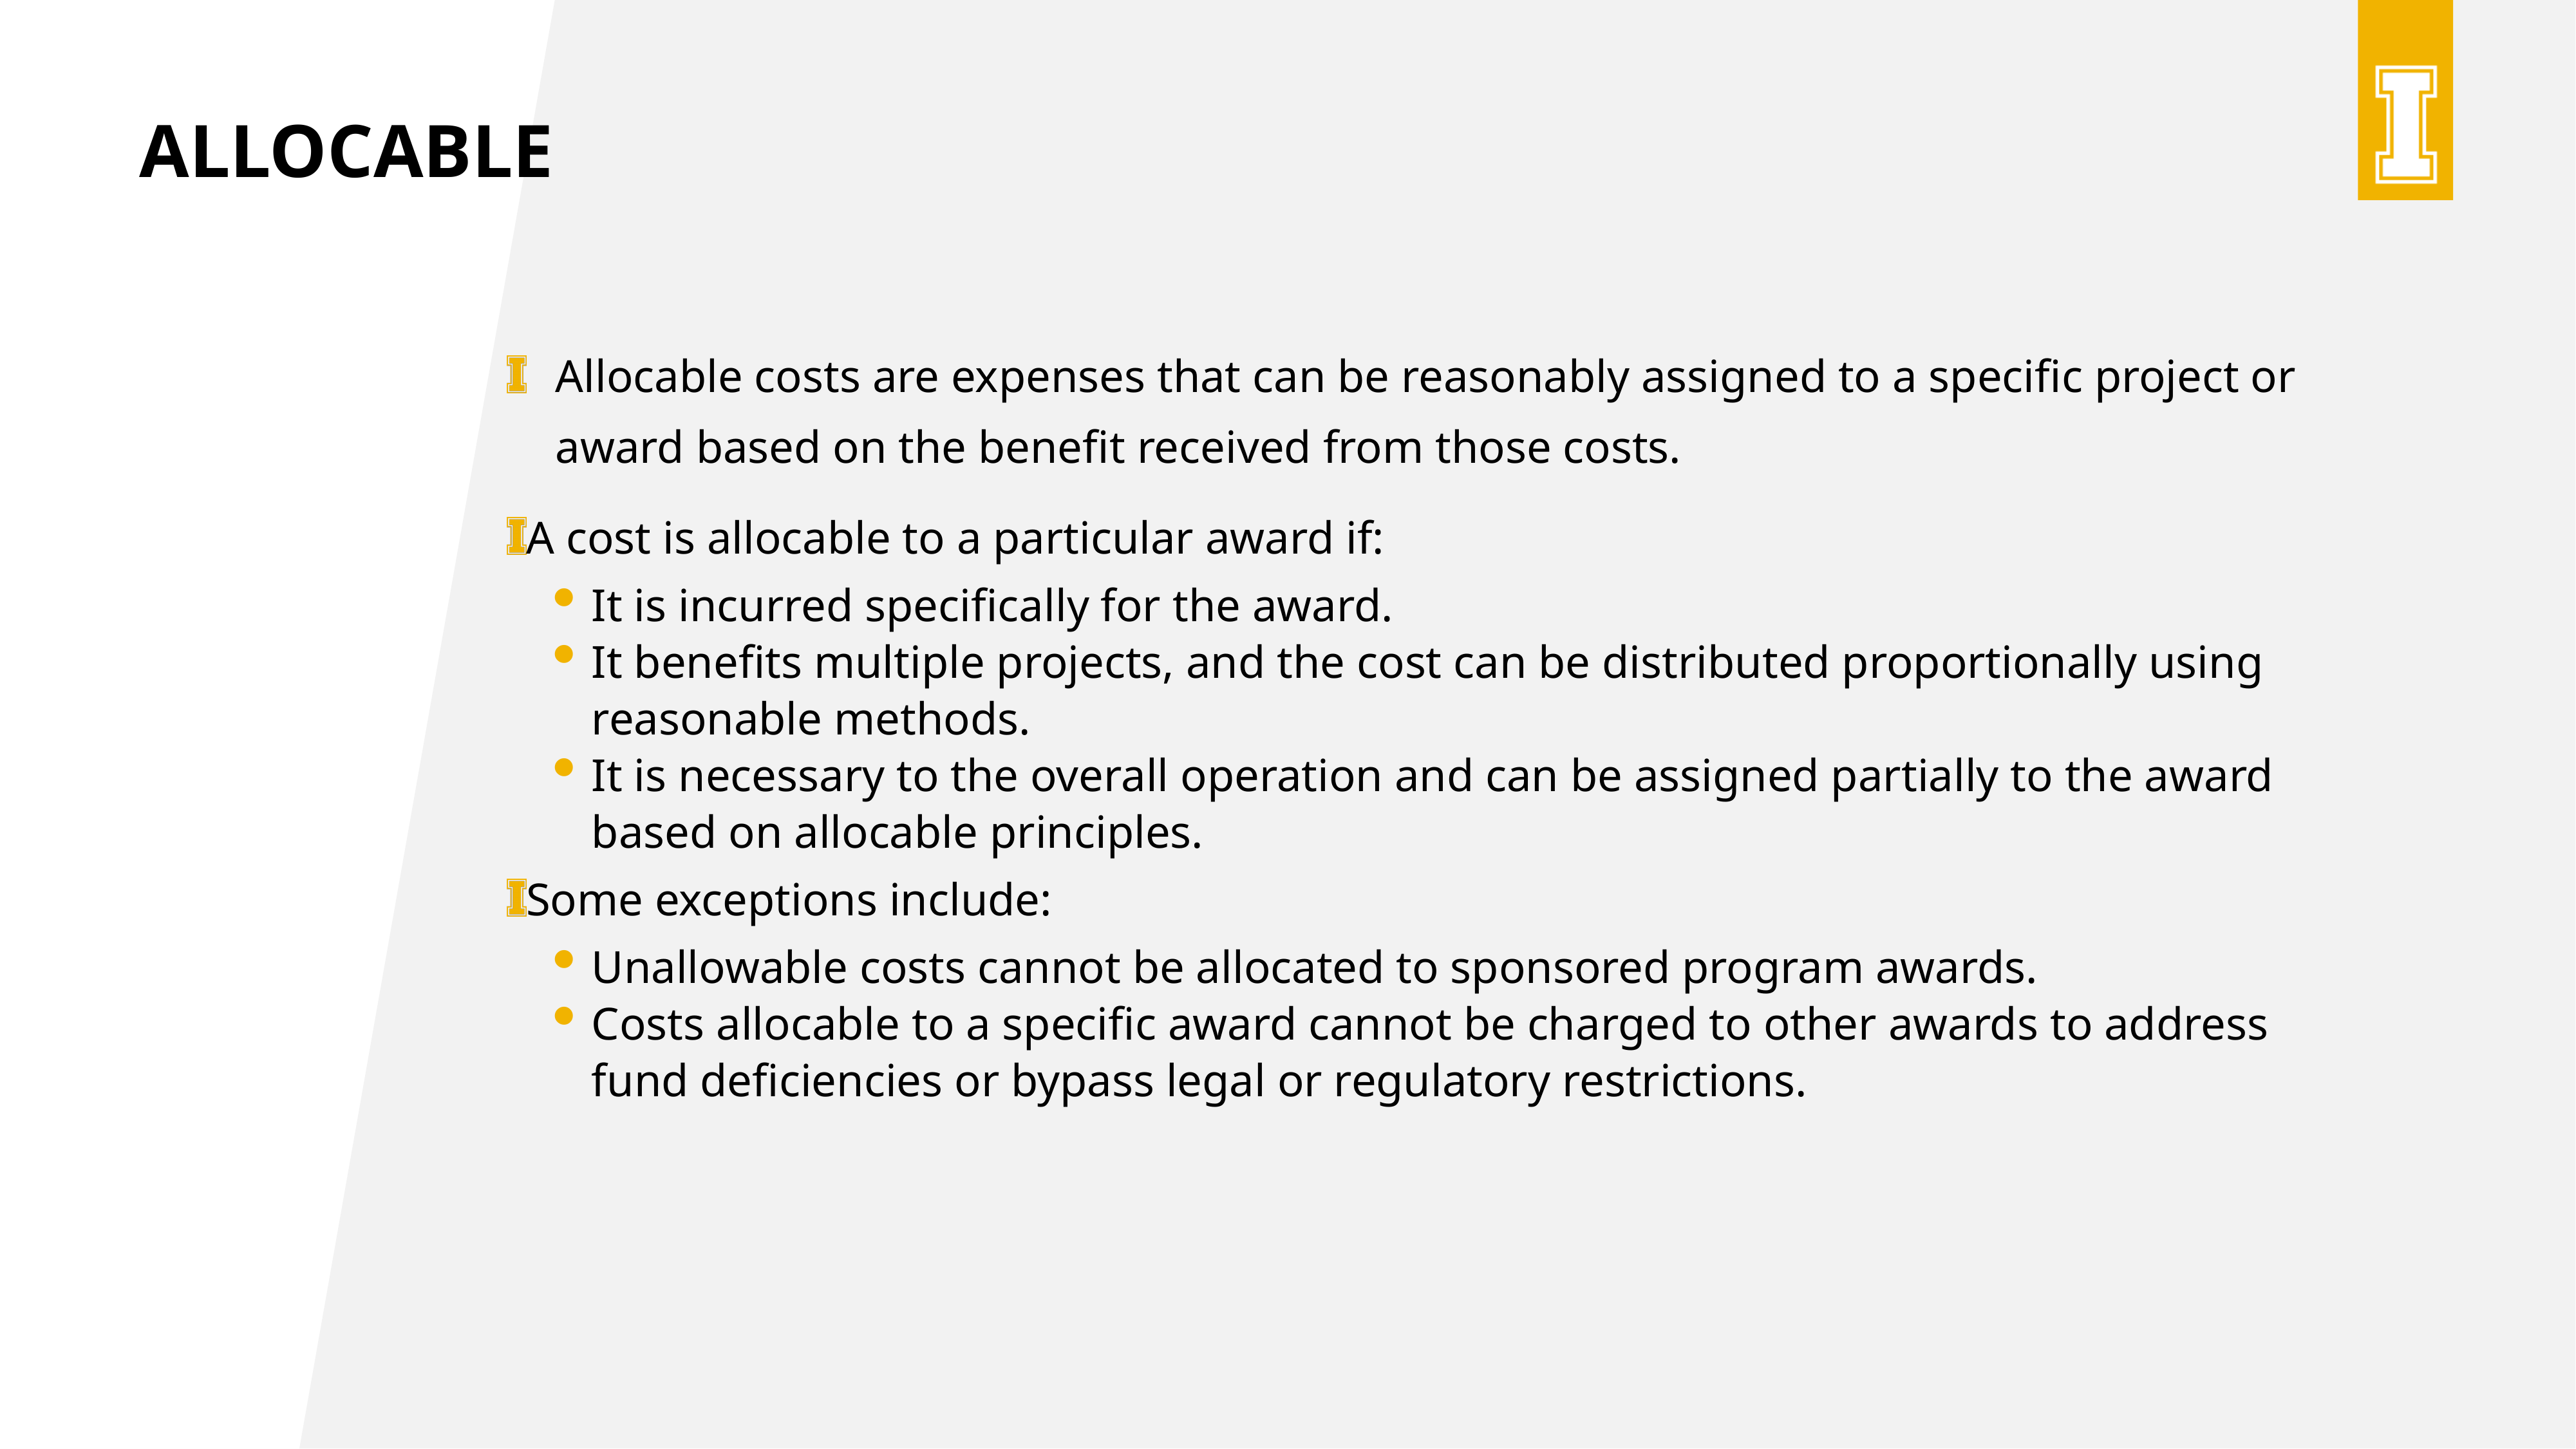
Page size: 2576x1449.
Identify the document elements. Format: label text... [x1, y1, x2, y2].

list Allocable [139, 104, 1782, 192]
picture [507, 879, 527, 917]
picture [507, 517, 527, 555]
picture [507, 355, 527, 393]
list Allocable costs are expenses that can be reasonably assigned to a specific project or award based on the benefit received from those costs. A cost is allocable to a particular award if: It is incurred specifically for the award. It benefits multiple projects, and the cost can be distributed proportionally using reasonable methods. It is necessary to the overall operation and can be assigned partially to the award based on allocable principles. Some exceptions include: Unallowable costs cannot be allocated to sponsored program awards. Costs allocable to a specific award cannot be charged to other awards to address fund deficiencies or bypass legal or regulatory restrictions. [507, 330, 2367, 1167]
